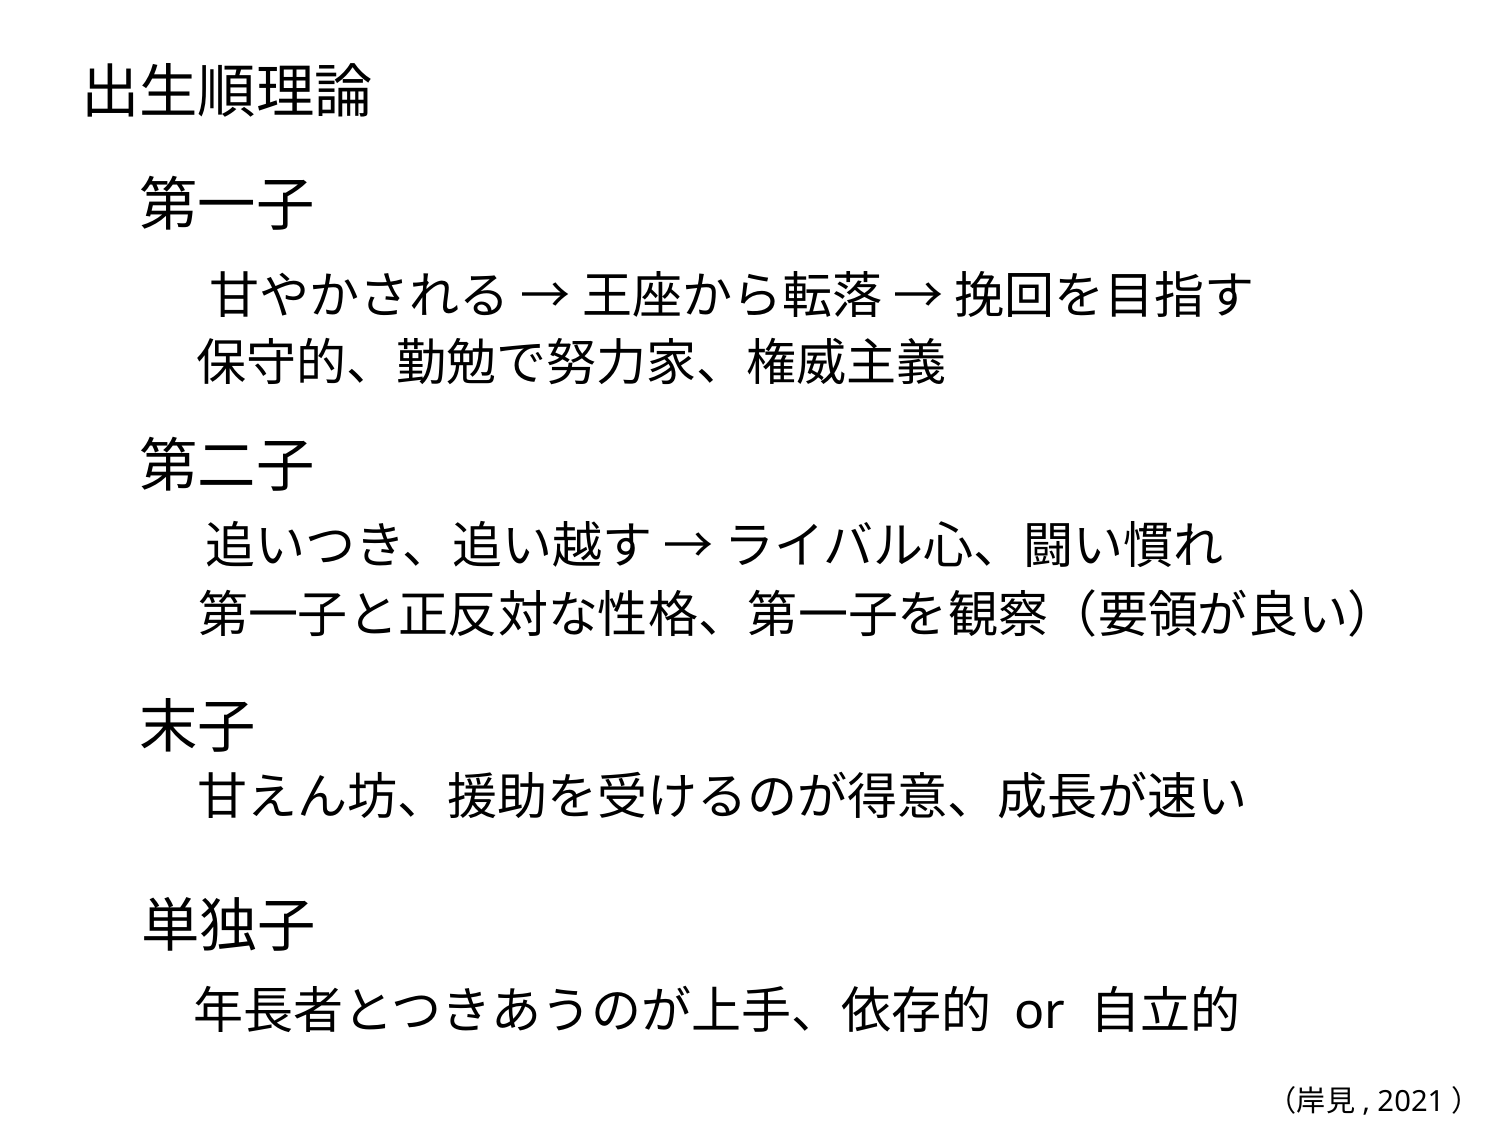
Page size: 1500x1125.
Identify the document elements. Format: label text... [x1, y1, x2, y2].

text_box （岸見, 2021） [1252, 1074, 1496, 1125]
text_box 末子 [124, 681, 271, 767]
text_box 第一子と正反対な性格、第一子を観察（要領が良い） [183, 575, 1414, 650]
text_box 追いつき、追い越す → ライバル心、闘い慣れ [191, 505, 1239, 575]
text_box 第一子 [125, 159, 330, 245]
text_box 単独子 [126, 880, 331, 966]
text_box 甘えん坊、援助を受けるのが得意、成長が速い [182, 757, 1263, 833]
text_box 出生順理論 [66, 47, 388, 132]
text_box 保守的、勤勉で努力家、権威主義 [182, 323, 962, 398]
text_box 第二子 [125, 420, 330, 506]
text_box 甘やかされる → 王座から転落 → 挽回を目指す [195, 255, 1270, 331]
text_box 年長者とつきあうのが上手、依存的 or 自立的 [178, 971, 1256, 1046]
